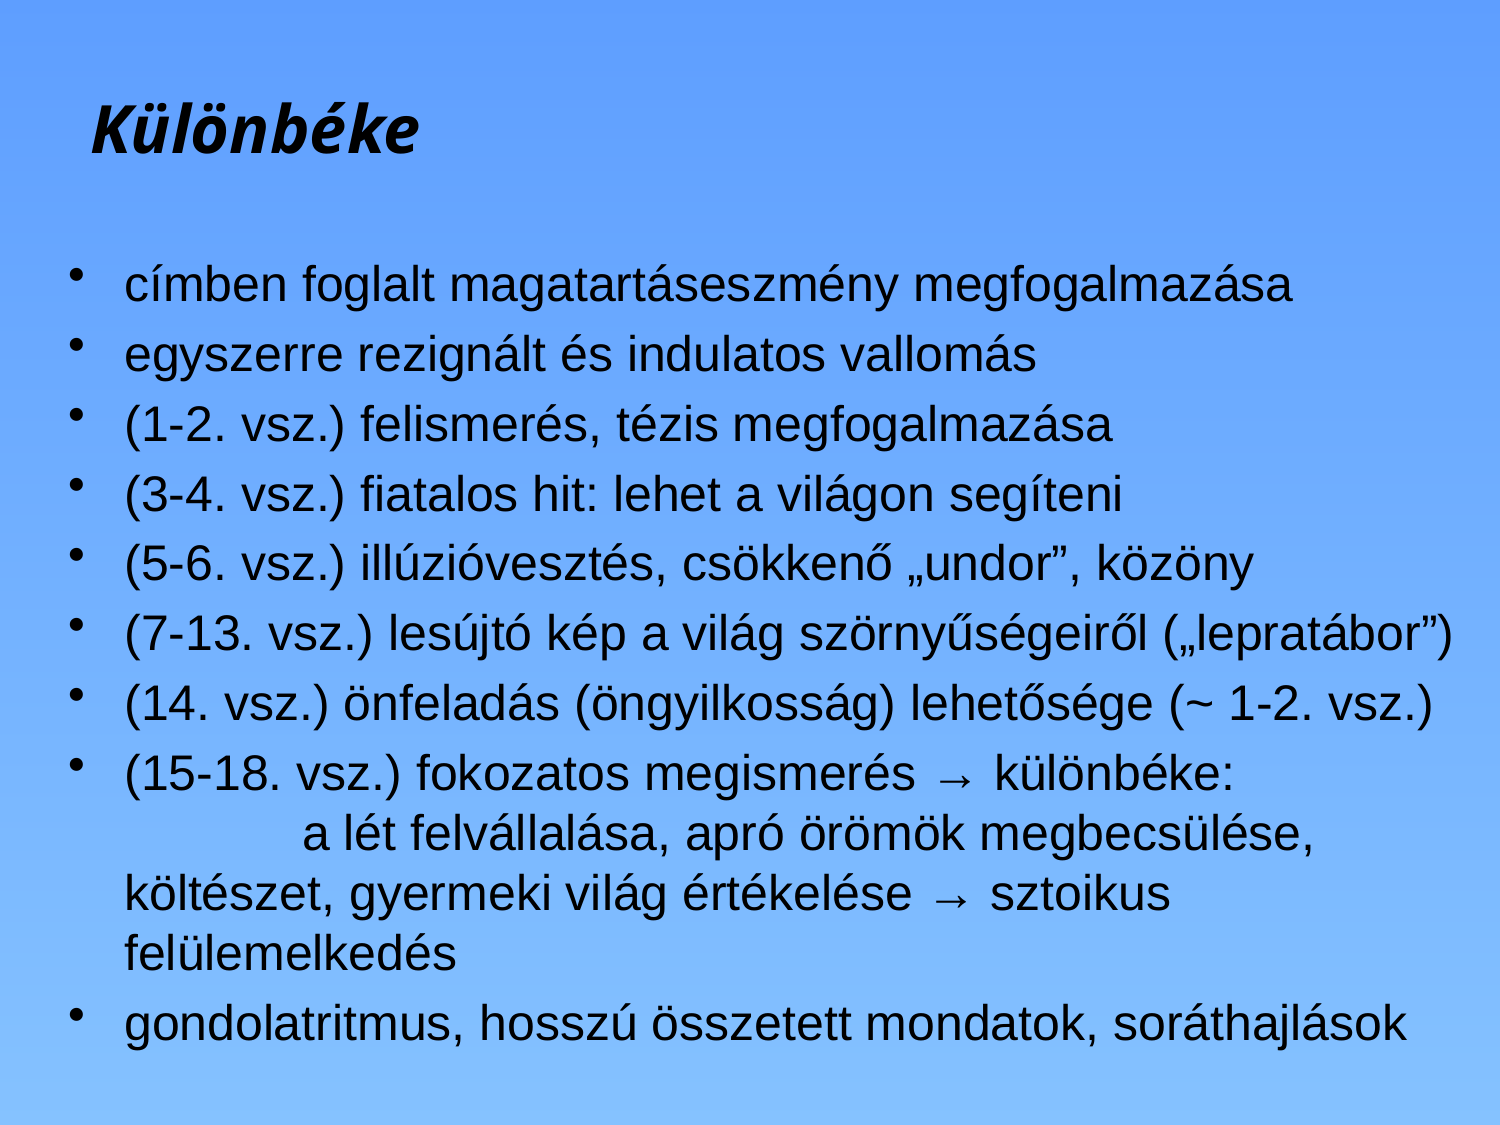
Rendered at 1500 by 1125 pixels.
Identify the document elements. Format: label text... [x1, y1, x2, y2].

title Különbéke [75, 45, 1425, 208]
list címben foglalt magatartáseszmény megfogalmazása egyszerre rezignált és indulatos vallomás (1-2. vsz.) felismerés, tézis megfogalmazása (3-4. vsz.) fiatalos hit: lehet a világon segíteni (5-6. vsz.) illúzióvesztés, csökkenő „undor”, közöny (7-13. vsz.) lesújtó kép a világ szörnyűségeiről („lepratábor”) (14. vsz.) önfeladás (öngyilkosság) lehetősége (~ 1-2. vsz.) (15-18. vsz.) fokozatos megismerés → különbéke: a lét felvállalása, apró örömök megbecsülése, költészet, gyermeki világ értékelése → sztoikus felülemelkedés gondolatritmus, hosszú összetett mondatok, soráthajlások [53, 243, 1483, 1005]
